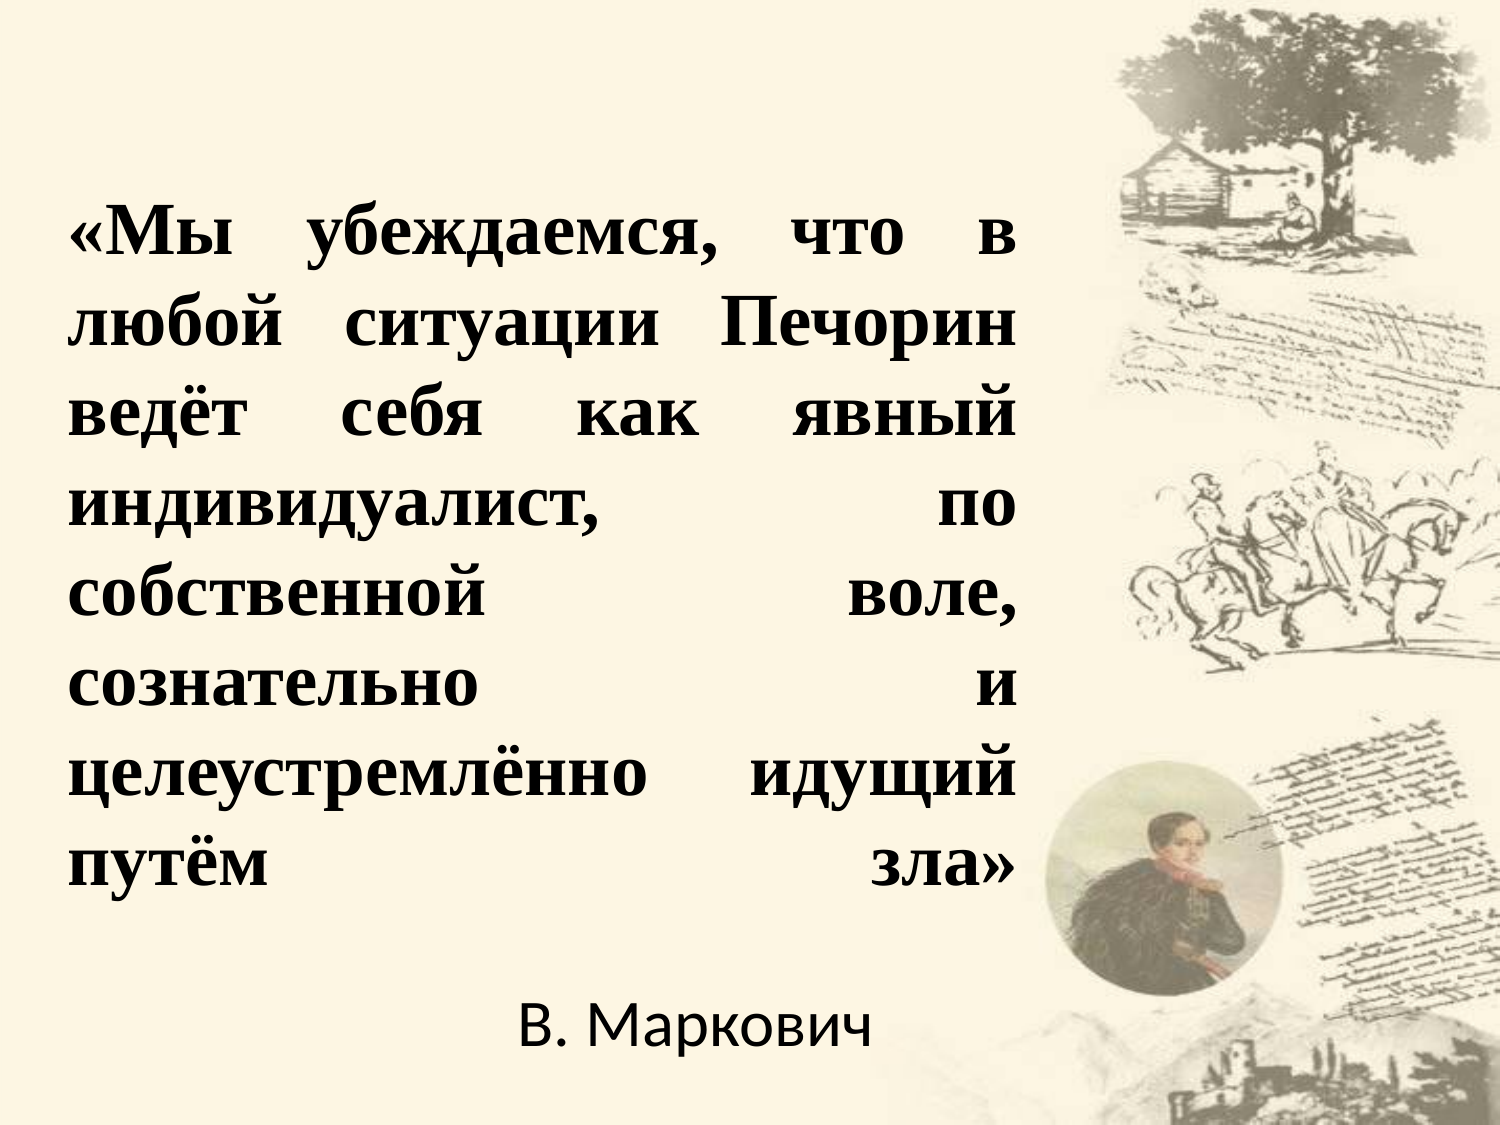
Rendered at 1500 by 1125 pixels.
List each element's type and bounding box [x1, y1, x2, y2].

list [0, 0, 1500, 1125]
